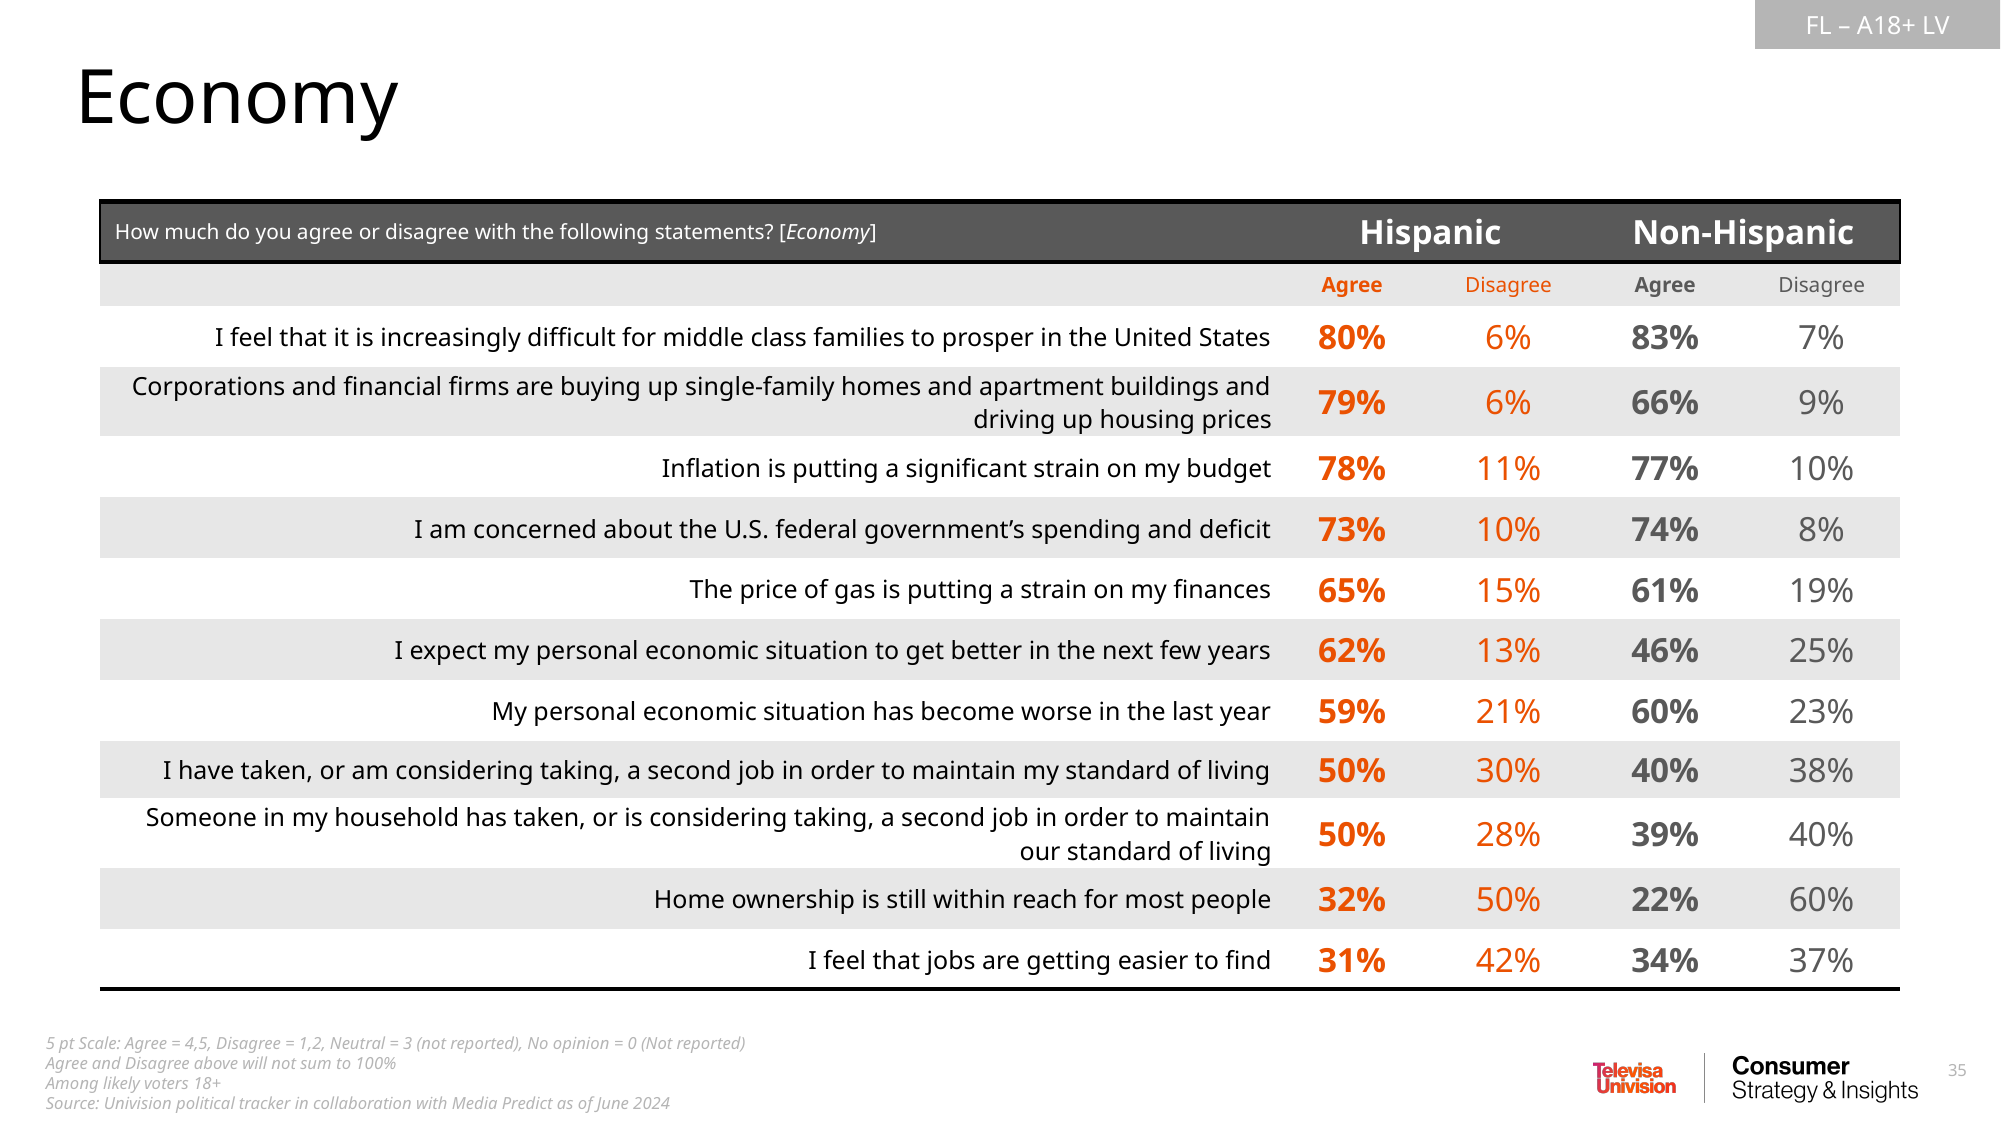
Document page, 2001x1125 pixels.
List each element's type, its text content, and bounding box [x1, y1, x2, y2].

picture [1593, 1053, 1918, 1103]
table_cell 30% [1430, 741, 1587, 798]
table_cell 7% [1743, 306, 1900, 367]
table_cell 50% [1274, 741, 1430, 798]
table_cell 8% [1743, 497, 1900, 558]
table_cell 62% [1274, 619, 1430, 680]
table_cell I have taken, or am considering taking, a second job in order to maintain my standard of living [100, 741, 1274, 798]
table_cell 6% [1430, 306, 1587, 367]
table_header Non-Hispanic [1587, 204, 1899, 260]
table_cell 61% [1587, 558, 1743, 619]
table_cell 59% [1274, 680, 1430, 741]
table_cell 13% [1430, 619, 1587, 680]
table_header How much do you agree or disagree with the following statements? [Economy] [101, 204, 1274, 260]
list Economy [75, 48, 1875, 140]
table_cell 66% [1587, 367, 1743, 436]
table_cell 39% [1587, 798, 1743, 868]
table_cell 10% [1430, 497, 1587, 558]
table_cell Disagree [1743, 264, 1900, 306]
table_cell 40% [1743, 798, 1900, 868]
table_cell 78% [1274, 436, 1430, 497]
table_cell I feel that it is increasingly difficult for middle class families to prosper in the United States [100, 306, 1274, 367]
table_cell 21% [1430, 680, 1587, 741]
table_cell 50% [1430, 868, 1587, 929]
table_cell 77% [1587, 436, 1743, 497]
table_cell 25% [1743, 619, 1900, 680]
table_cell 15% [1430, 558, 1587, 619]
table_cell 22% [1587, 868, 1743, 929]
table_cell 79% [1274, 367, 1430, 436]
table_cell My personal economic situation has become worse in the last year [100, 680, 1274, 741]
table_cell I am concerned about the U.S. federal government’s spending and deficit [100, 497, 1274, 558]
table_cell The price of gas is putting a strain on my finances [100, 558, 1274, 619]
table_cell 6% [1430, 367, 1587, 436]
table_cell 28% [1430, 798, 1587, 868]
table_cell 80% [1274, 306, 1430, 367]
table_cell Corporations and financial firms are buying up single-family homes and apartment buildings and driving up housing prices [100, 367, 1274, 436]
table_cell 38% [1743, 741, 1900, 798]
table_cell 32% [1274, 868, 1430, 929]
table_header Hispanic [1274, 204, 1587, 260]
table_cell 9% [1743, 367, 1900, 436]
table_cell 19% [1743, 558, 1900, 619]
table_cell 23% [1743, 680, 1900, 741]
table_cell Inflation is putting a significant strain on my budget [100, 436, 1274, 497]
table_cell Someone in my household has taken, or is considering taking, a second job in order to maintain our standard of living [100, 798, 1274, 868]
table_cell [100, 264, 1274, 306]
table_cell 50% [1274, 798, 1430, 868]
table_cell 74% [1587, 497, 1743, 558]
table_cell 40% [1587, 741, 1743, 798]
table_cell 31% [1274, 929, 1430, 987]
table_cell I feel that jobs are getting easier to find [100, 929, 1274, 987]
table_cell 60% [1743, 868, 1900, 929]
table_cell 42% [1430, 929, 1587, 987]
table_cell Disagree [1430, 264, 1587, 306]
table_cell 11% [1430, 436, 1587, 497]
table_cell Agree [1274, 264, 1430, 306]
table_cell 46% [1587, 619, 1743, 680]
table_cell I expect my personal economic situation to get better in the next few years [100, 619, 1274, 680]
table_cell 83% [1587, 306, 1743, 367]
table_cell 60% [1587, 680, 1743, 741]
table_cell 34% [1587, 929, 1743, 987]
table_cell 37% [1743, 929, 1900, 987]
table_cell 10% [1743, 436, 1900, 497]
table_cell Agree [1587, 264, 1743, 306]
table_cell 73% [1274, 497, 1430, 558]
table_cell 65% [1274, 558, 1430, 619]
table_cell Home ownership is still within reach for most people [100, 868, 1274, 929]
